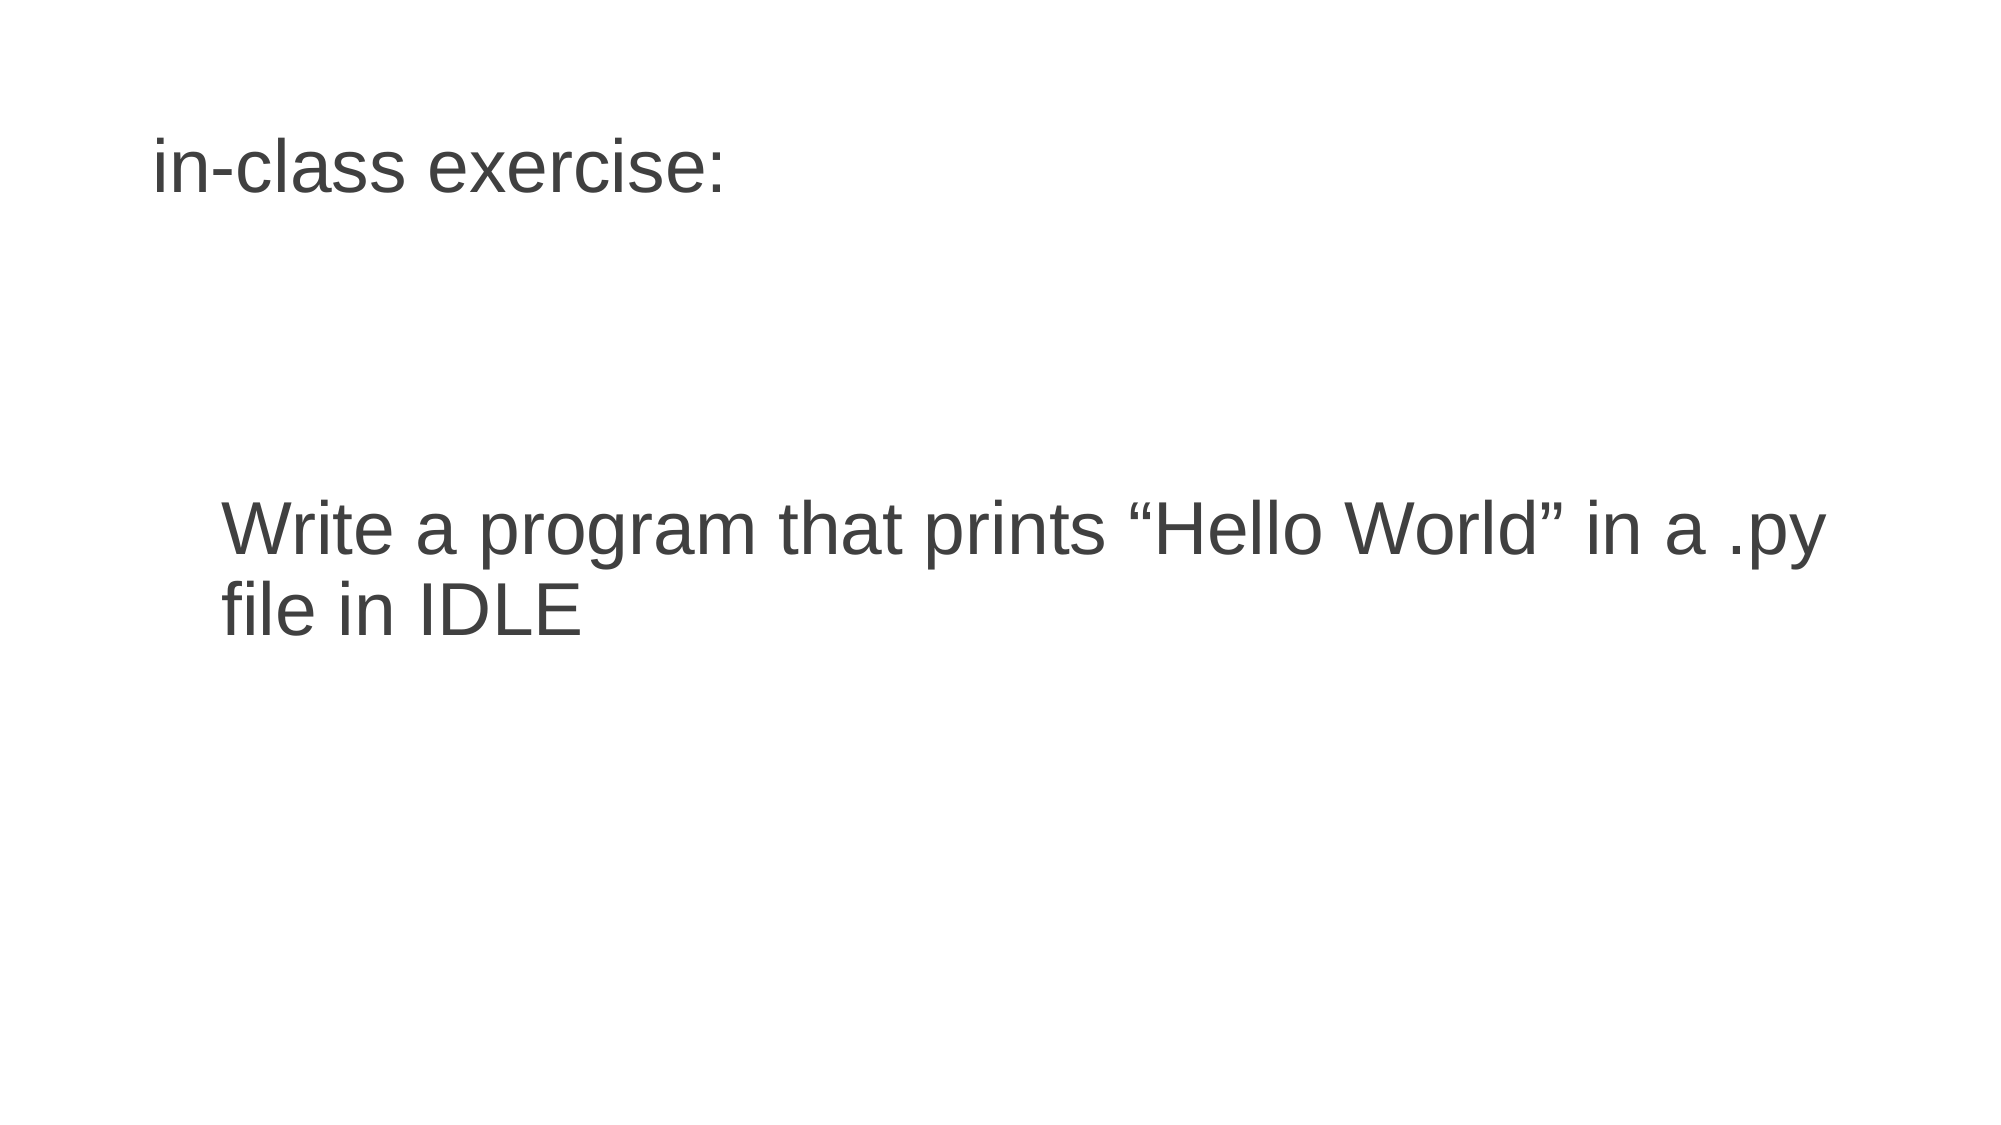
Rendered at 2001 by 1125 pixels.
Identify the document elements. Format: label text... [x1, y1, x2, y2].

title in-class exercise: [137, 59, 1863, 278]
list Write a program that prints “Hello World” in a .py file in IDLE [206, 481, 1932, 1125]
